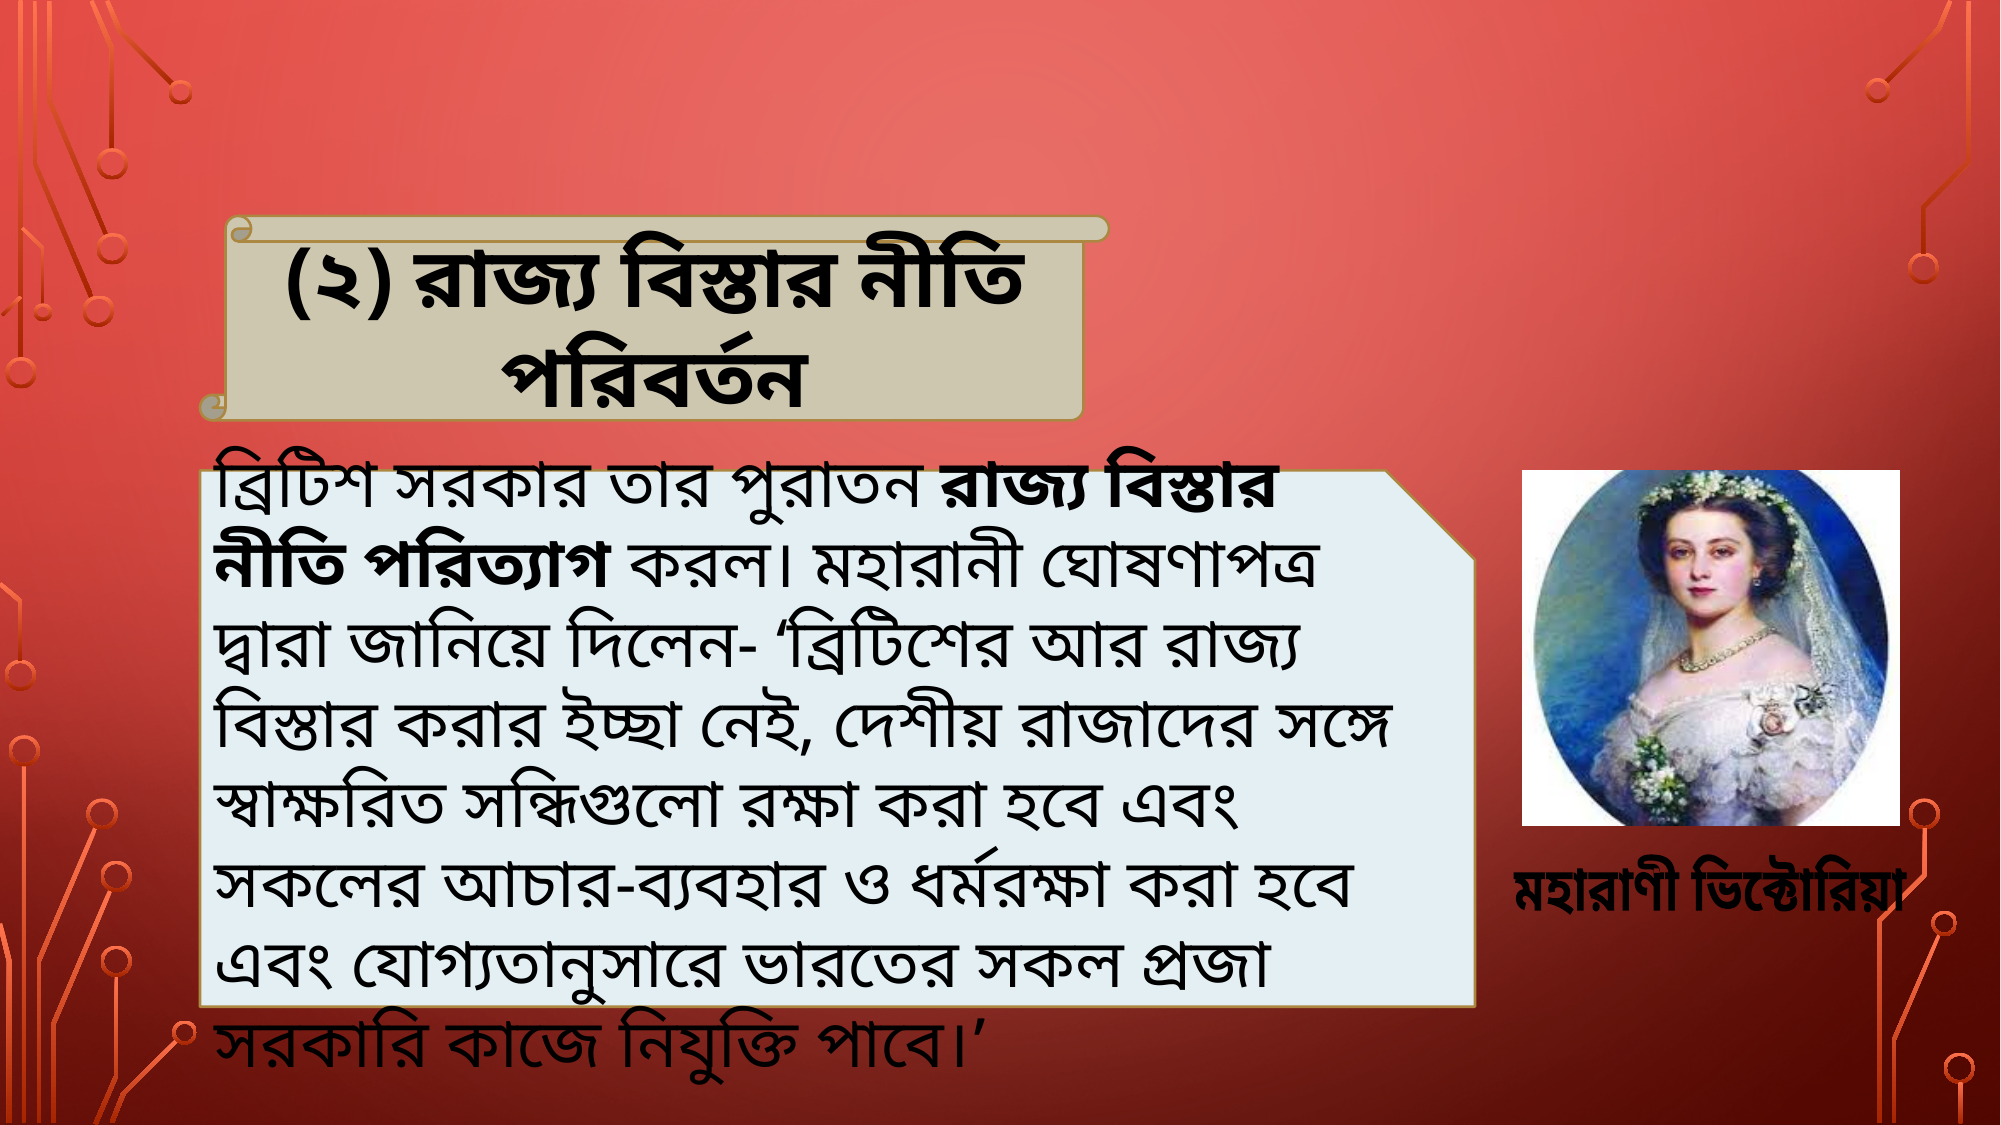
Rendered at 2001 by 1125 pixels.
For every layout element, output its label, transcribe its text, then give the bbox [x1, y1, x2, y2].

text_box (২) রাজ্য বিস্তার নীতি পরিবর্তন [198, 214, 1111, 422]
picture [1521, 470, 1901, 826]
text_box ব্রিটিশ সরকার তার পুরাতন রাজ্য বিস্তার নীতি পরিত্যাগ করল। মহারানী ঘোষণাপত্র দ্বারা জানিয়ে দিলেন- ‘ব্রিটিশের আর রাজ্য বিস্তার করার ইচ্ছা নেই, দেশীয় রাজাদের সঙ্গে স্বাক্ষরিত সন্ধিগুলো রক্ষা করা হবে এবং সকলের আচার-ব্যবহার ও ধর্মরক্ষা করা হবে এবং যোগ্যতানুসারে ভারতের সকল প্রজা সরকারি কাজে নিযুক্তি পাবে।’ [198, 469, 1477, 1009]
